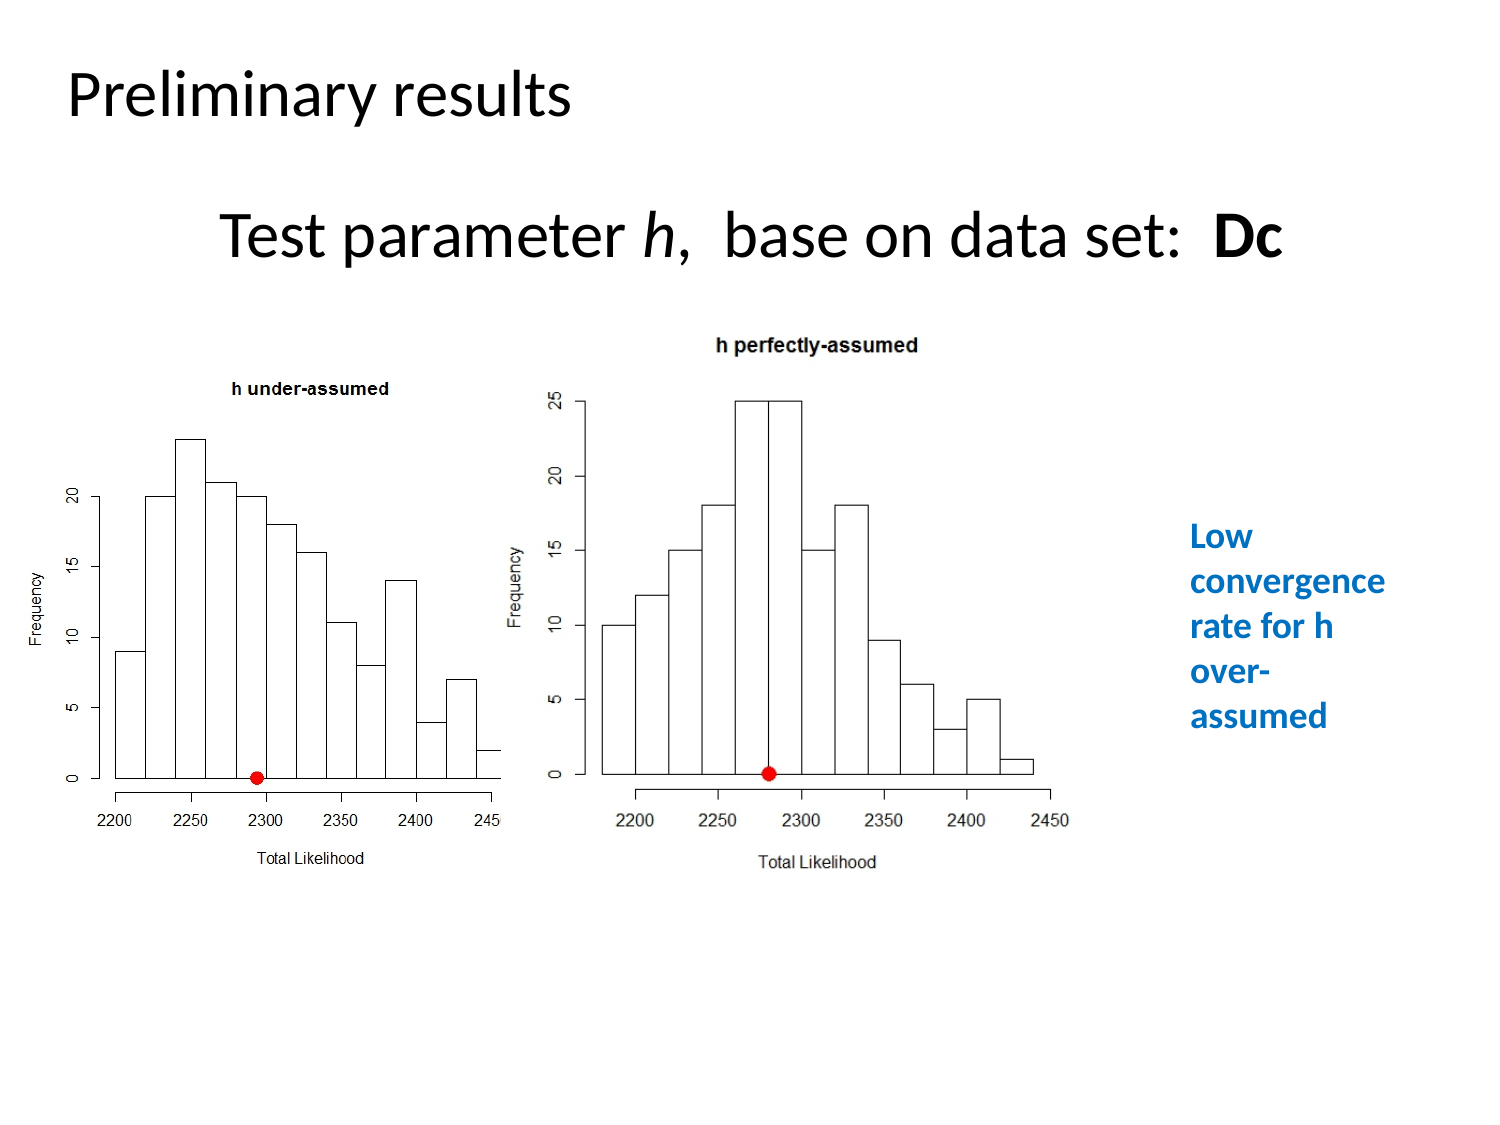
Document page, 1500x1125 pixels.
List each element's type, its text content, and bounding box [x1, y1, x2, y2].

picture [23, 302, 1095, 894]
title Test parameter h, base on data set: Dc [76, 137, 1427, 325]
text_box Preliminary results [53, 42, 680, 138]
text_box Low convergence rate for h over-assumed [1175, 503, 1412, 744]
